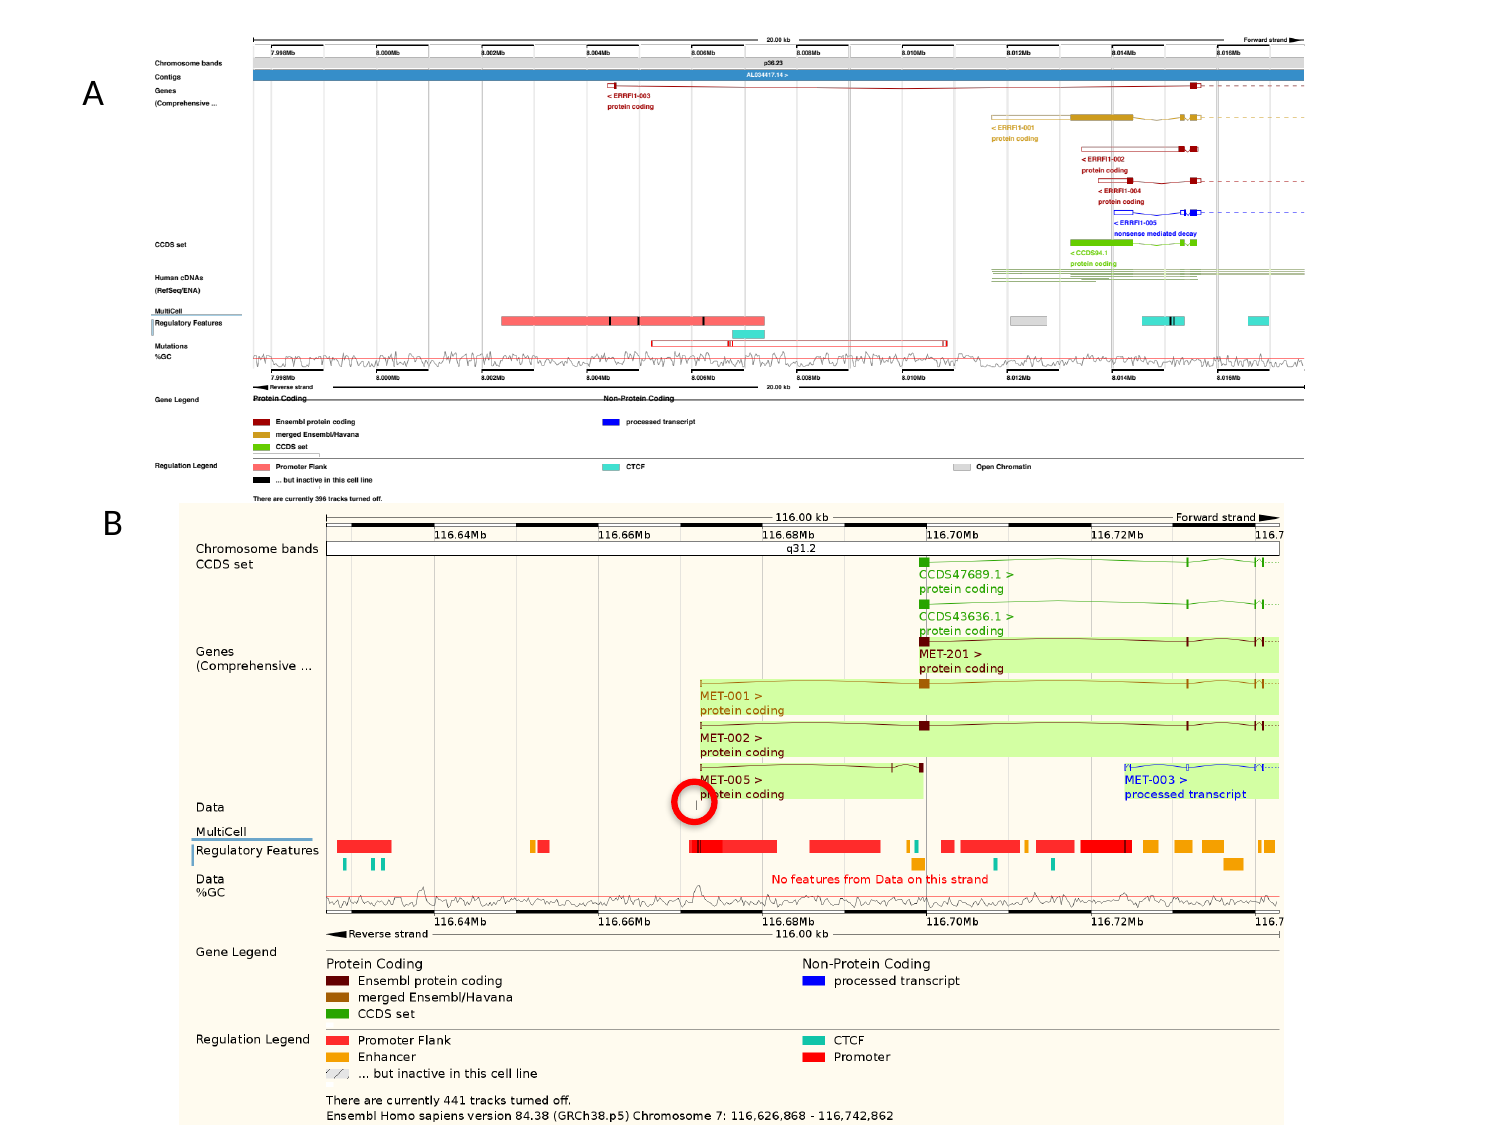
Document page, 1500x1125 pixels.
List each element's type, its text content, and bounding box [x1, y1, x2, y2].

picture [142, 29, 1307, 1125]
text_box A [67, 60, 119, 121]
text_box B [87, 490, 139, 551]
